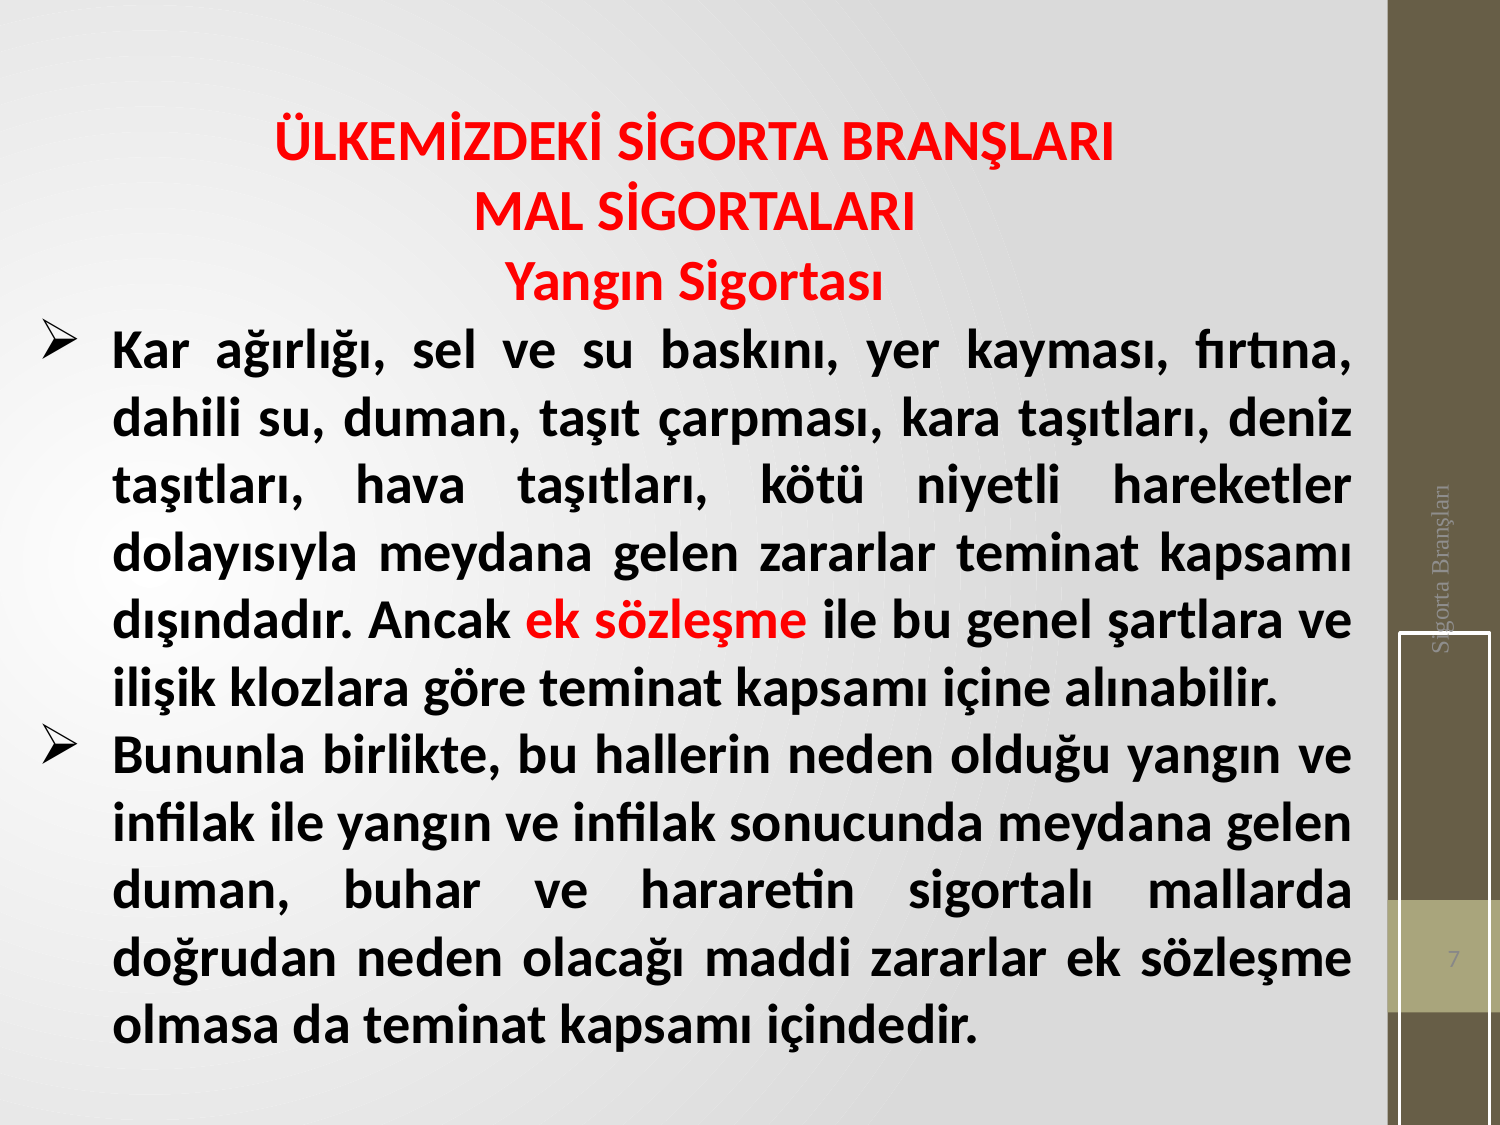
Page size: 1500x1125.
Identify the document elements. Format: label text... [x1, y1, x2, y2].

slide_number 7 [1398, 631, 1491, 1125]
text_box ÜLKEMİZDEKİ SİGORTA BRANŞLARI MAL SİGORTALARI Yangın Sigortası Kar ağırlığı, sel ve su baskını, yer kayması, fırtına, dahili su, duman, taşıt çarpması, kara taşıtları, deniz taşıtları, hava taşıtları, kötü niyetli hareketler dolayısıyla meydana gelen zararlar teminat kapsamı dışındadır. Ancak ek sözleşme ile bu genel şartlara ve ilişik klozlara göre teminat kapsamı içine alınabilir. Bununla birlikte, bu hallerin neden olduğu yangın ve infilak ile yangın ve infilak sonucunda meydana gelen duman, buhar ve hararetin sigortalı mallarda doğrudan neden olacağı maddi zararlar ek sözleşme olmasa da teminat kapsamı içindedir. [37, 99, 1354, 1055]
footer Sigorta Branşları [1408, 250, 1469, 889]
